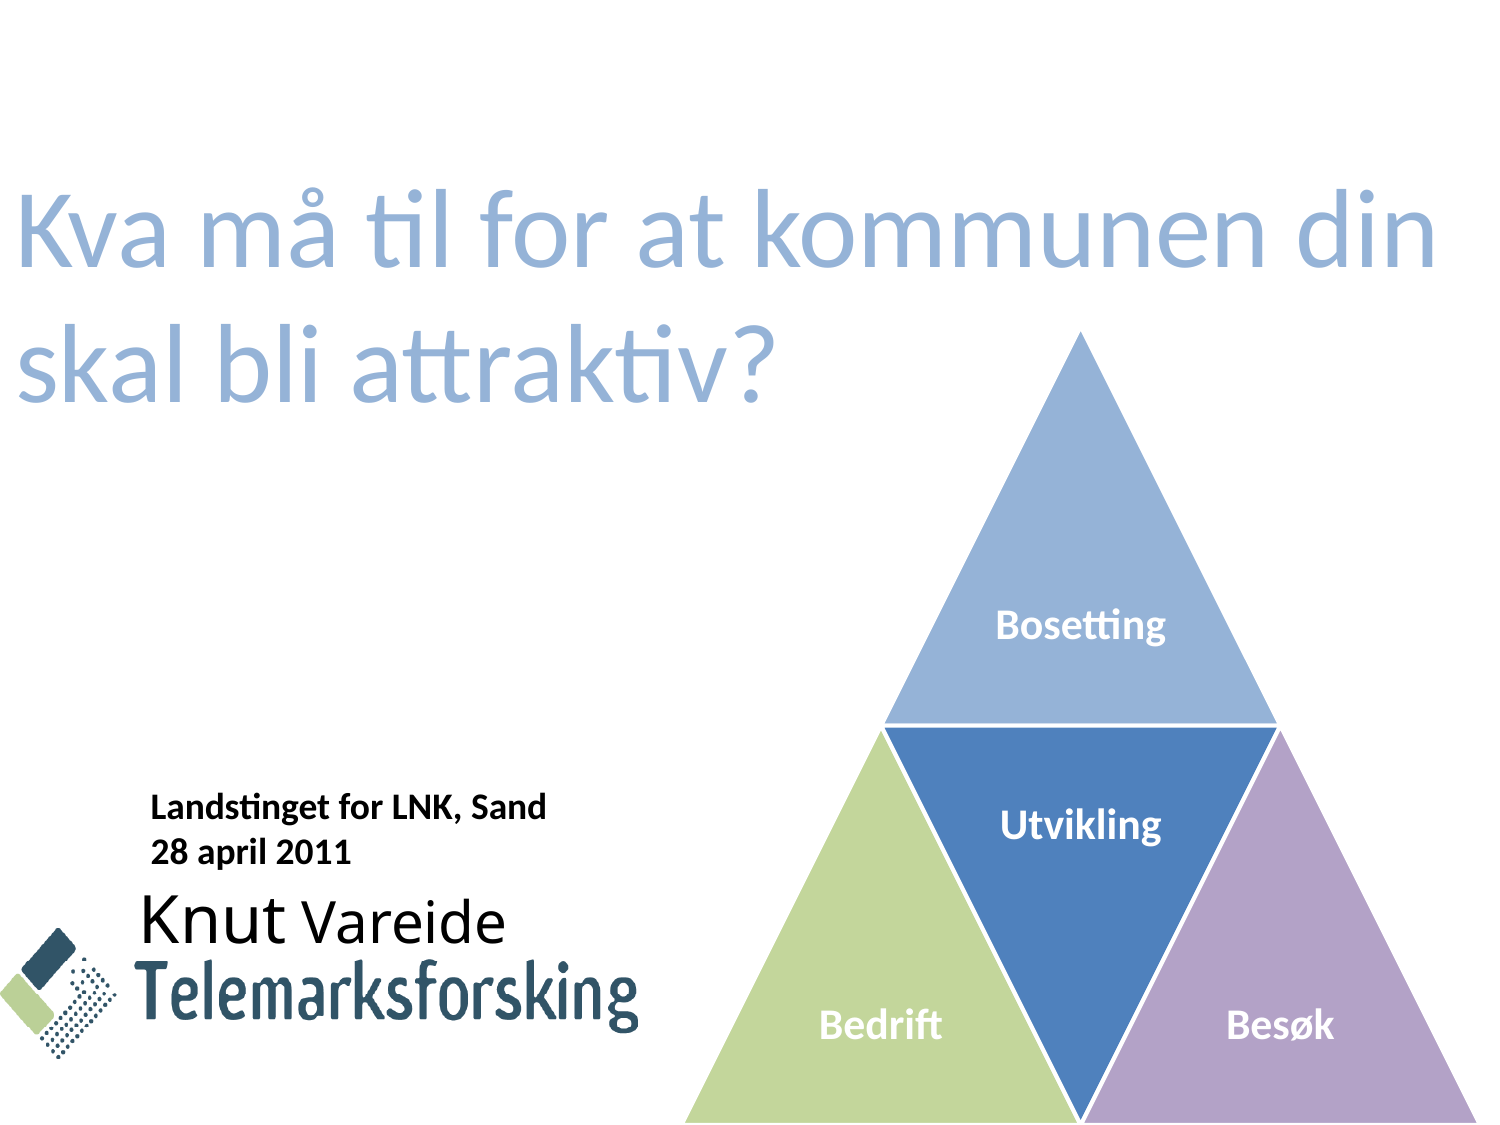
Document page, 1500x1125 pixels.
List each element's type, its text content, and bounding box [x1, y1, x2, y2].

picture [0, 928, 584, 1059]
text_box Knut Vareide [123, 869, 579, 927]
title Kva må til for at kommunen din skal bli attraktiv? [0, 196, 1471, 384]
text_box Landstinget for LNK, Sand 28 april 2011 [135, 775, 573, 880]
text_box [584, 326, 1500, 1125]
